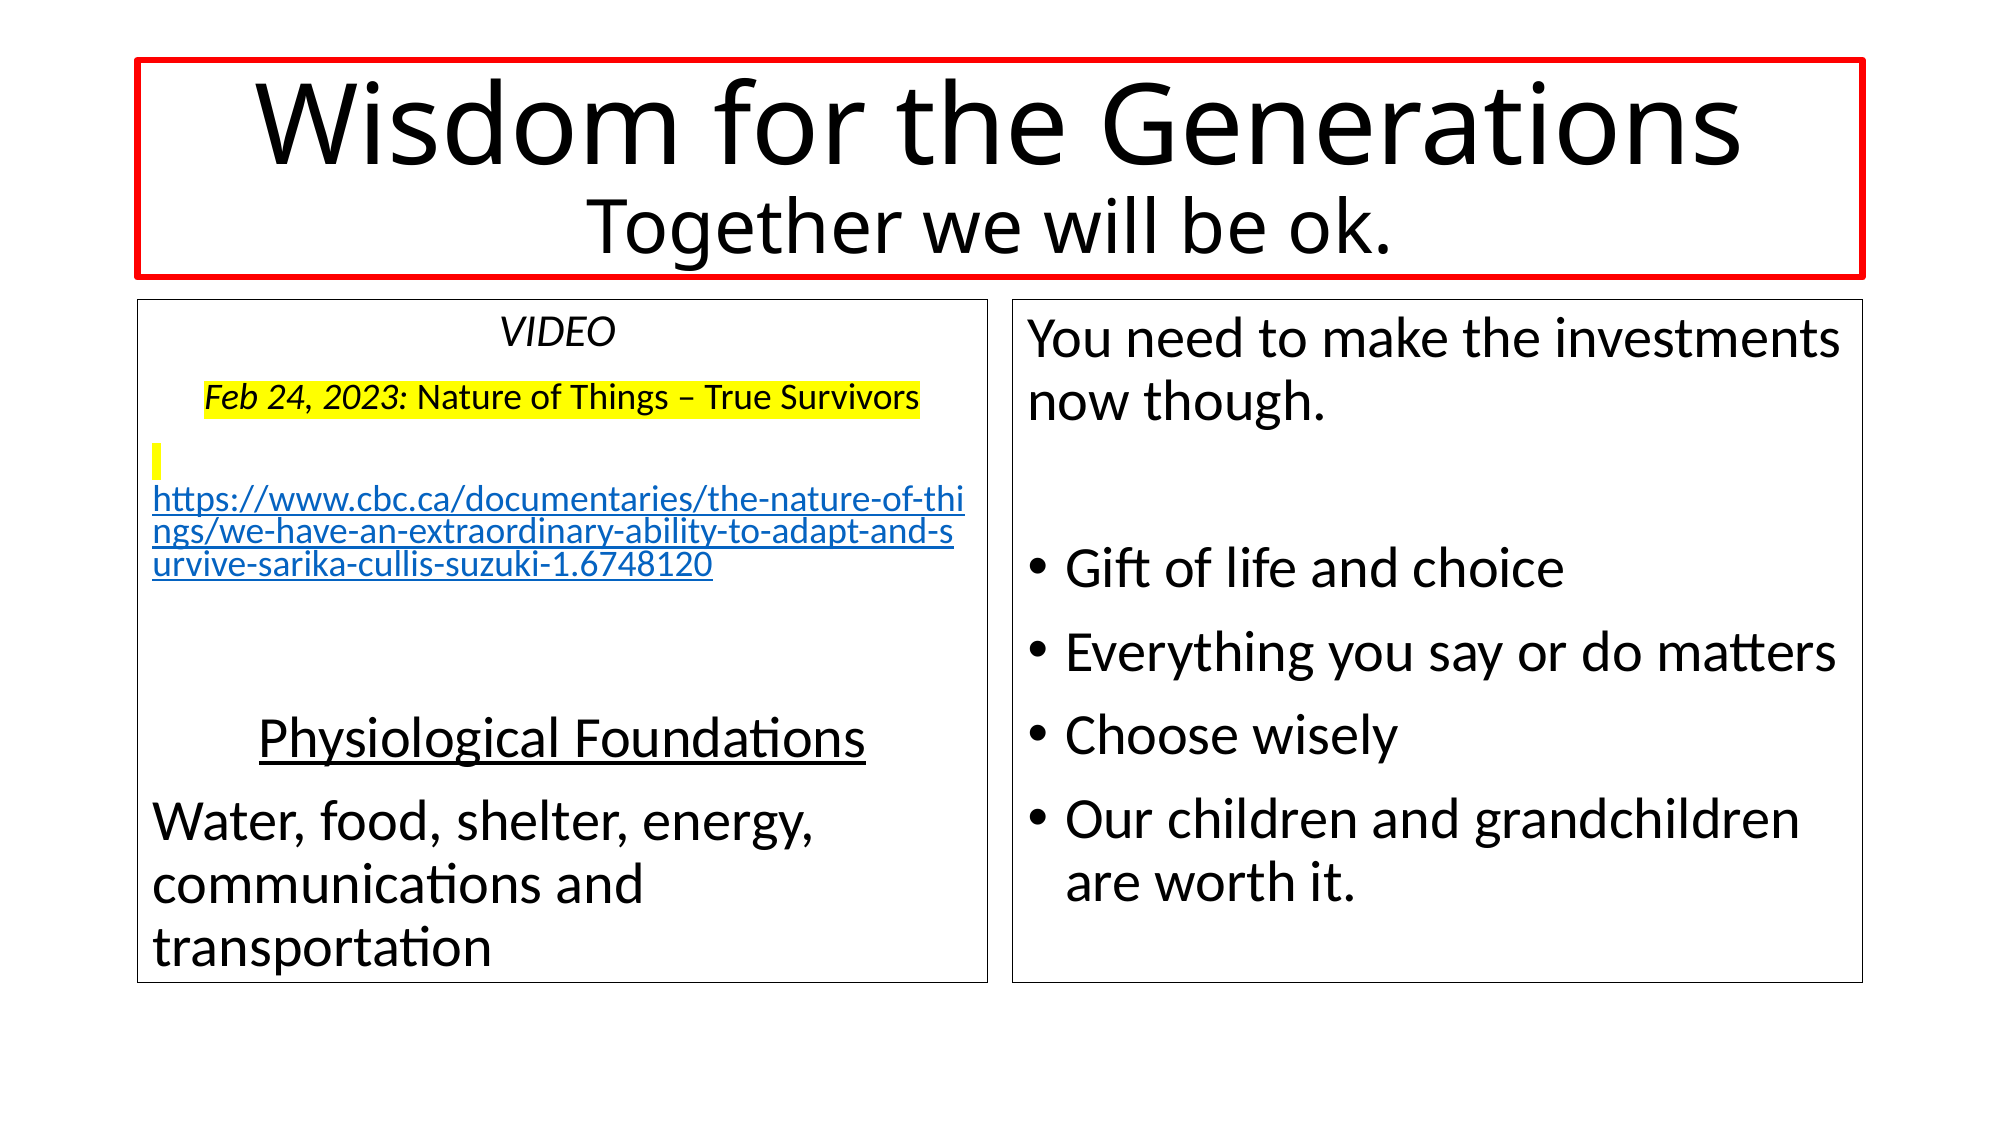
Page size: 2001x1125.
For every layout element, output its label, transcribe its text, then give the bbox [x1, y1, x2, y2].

list You need to make the investments now though. Gift of life and choice Everything you say or do matters Choose wisely Our children and grandchildren are worth it. [1012, 299, 1863, 983]
list VIDEO Feb 24, 2023: Nature of Things – True Survivors https://www.cbc.ca/documentaries/the-nature-of-things/we-have-an-extraordinary-ability-to-adapt-and-survive-sarika-cullis-suzuki-1.6748120 Physiological Foundations Water, food, shelter, energy, communications and transportation [137, 299, 988, 983]
title Wisdom for the Generations Together we will be ok. [137, 59, 1863, 278]
